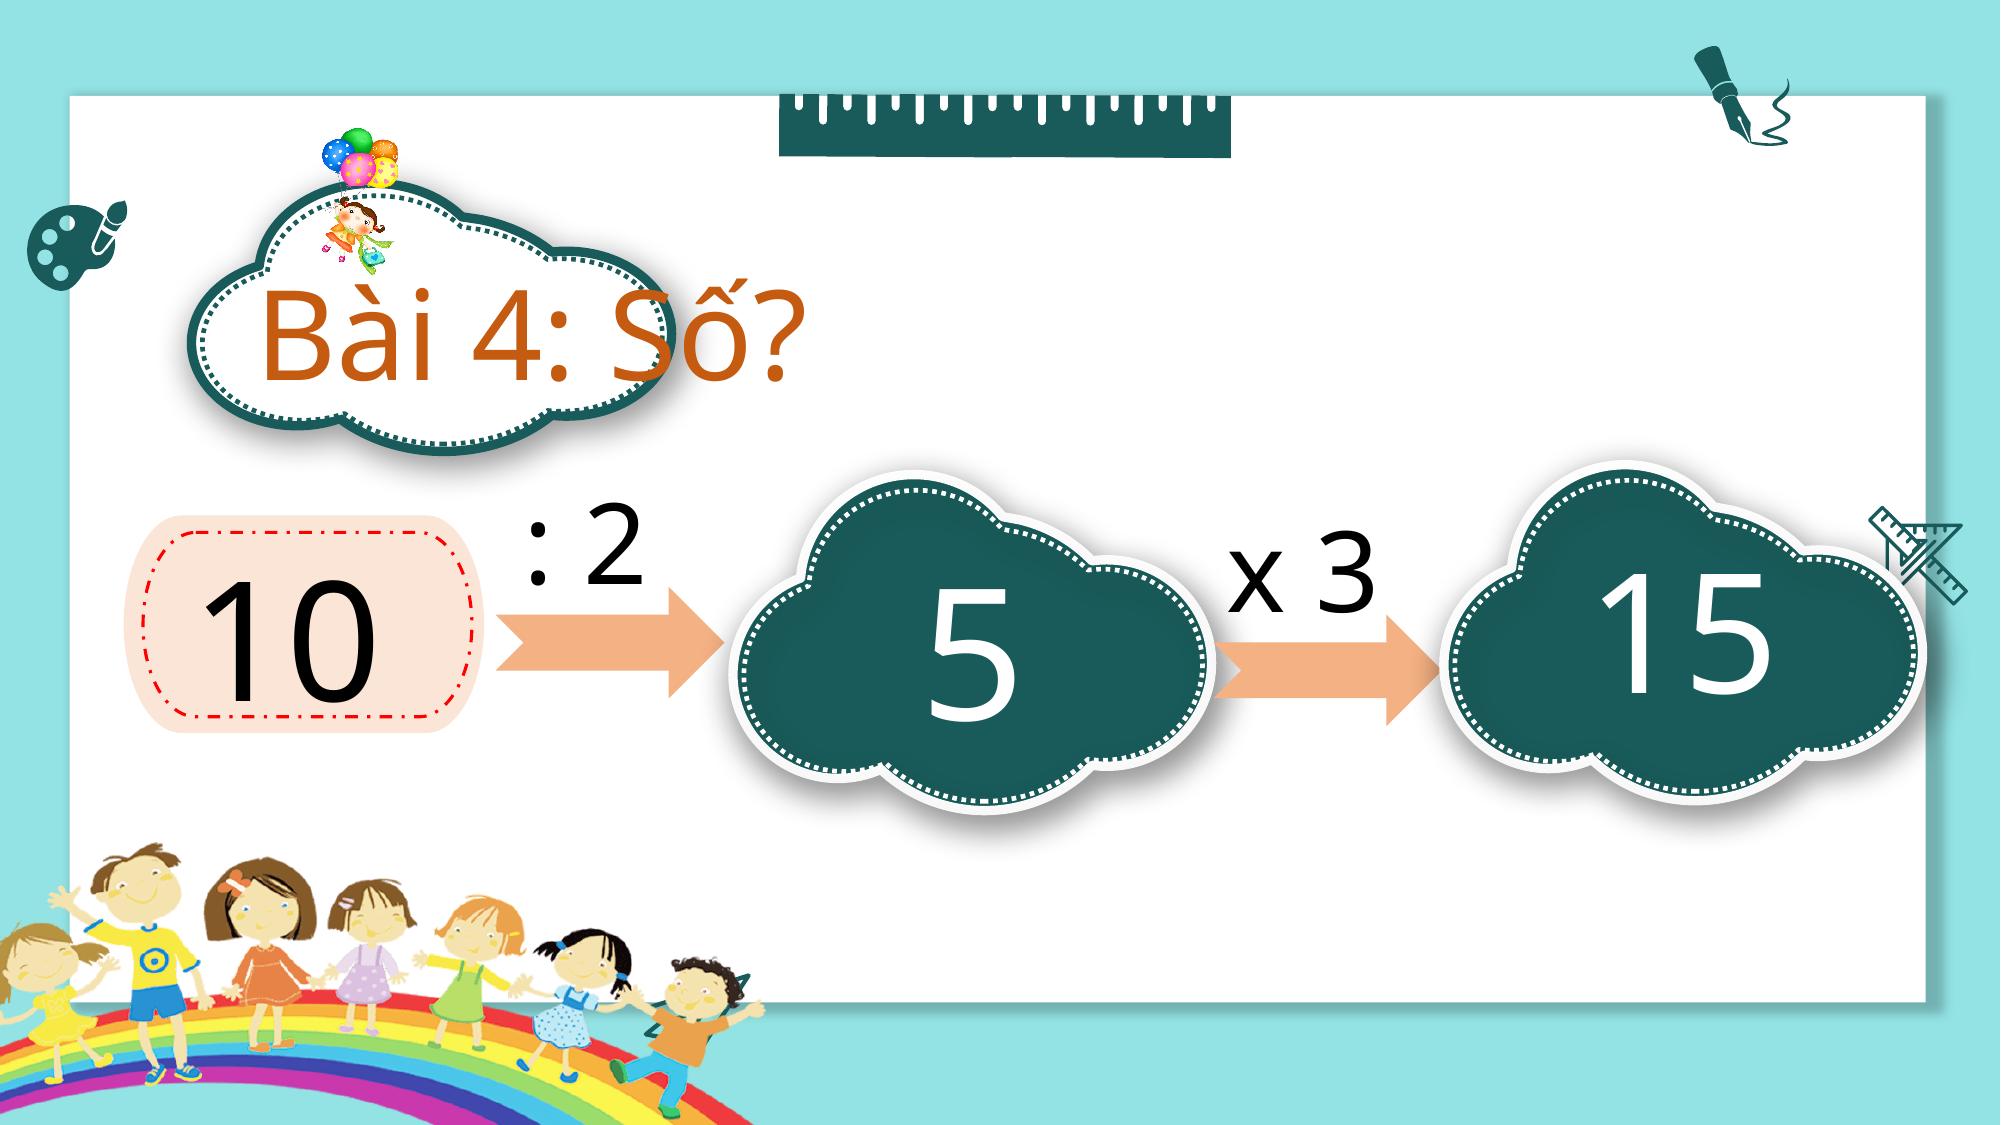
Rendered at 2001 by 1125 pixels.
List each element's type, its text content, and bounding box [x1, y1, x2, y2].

text_box x 3 [1212, 492, 1440, 643]
picture [0, 750, 1056, 1125]
text_box : 2 [449, 464, 722, 615]
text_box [1443, 464, 1923, 801]
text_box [191, 109, 672, 452]
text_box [732, 474, 1212, 811]
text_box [123, 515, 485, 733]
text_box [493, 584, 718, 701]
text_box Bài 4: Số? [672, 247, 1025, 413]
text_box [1212, 612, 1421, 729]
